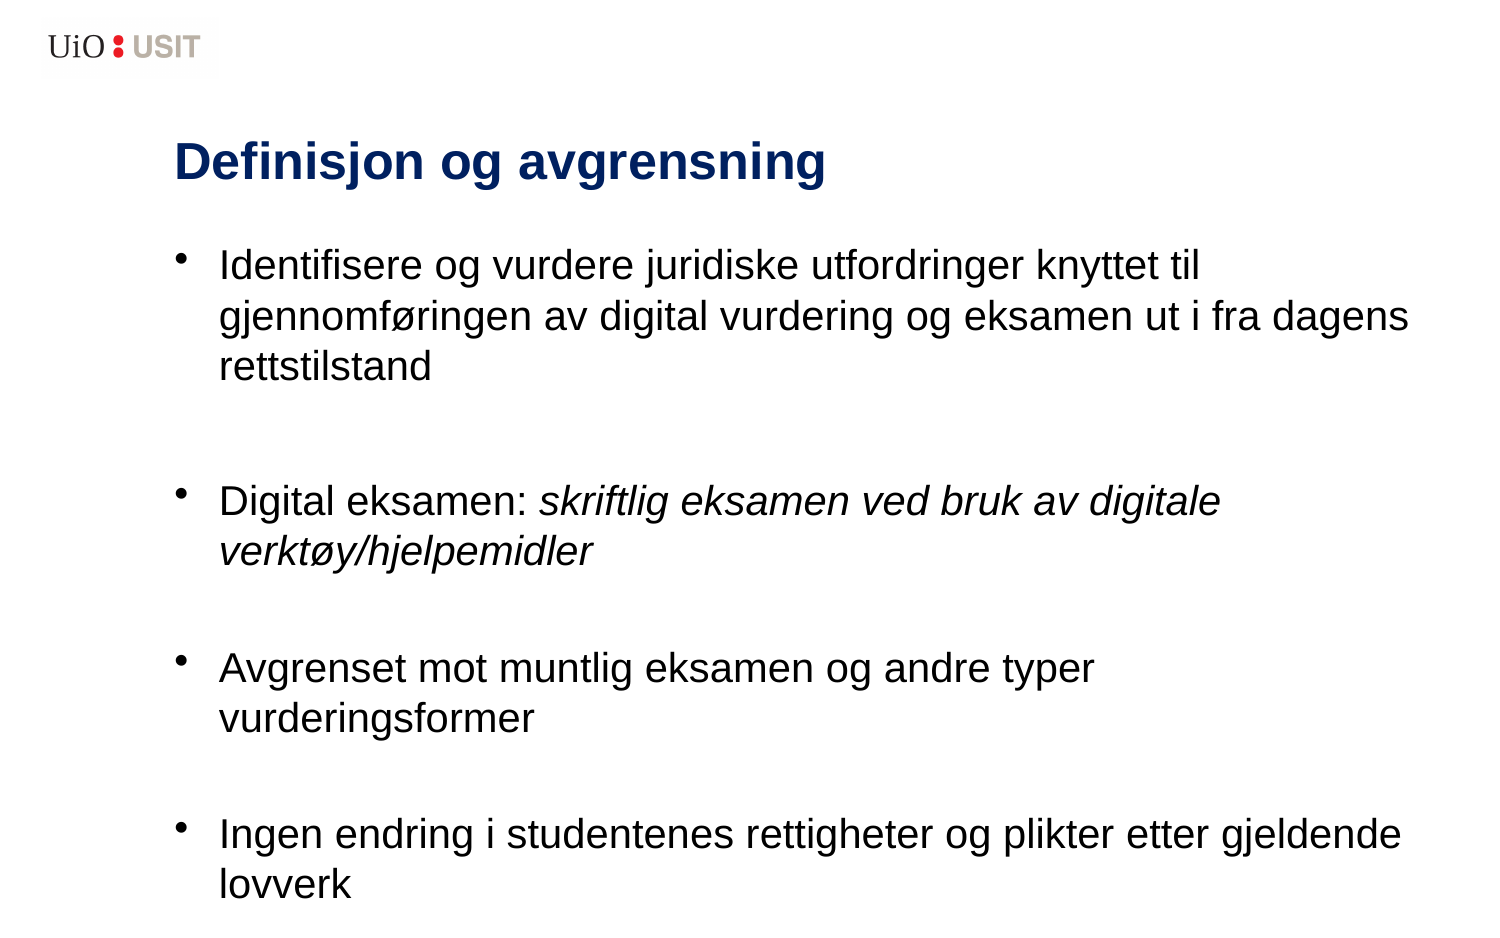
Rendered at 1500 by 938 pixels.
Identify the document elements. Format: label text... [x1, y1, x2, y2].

title Definisjon og avgrensning [162, 75, 1425, 232]
picture [41, 17, 219, 79]
list Identifisere og vurdere juridiske utfordringer knyttet til gjennomføringen av digital vurdering og eksamen ut i fra dagens rettstilstand Digital eksamen: skriftlig eksamen ved bruk av digitale verktøy/hjelpemidler Avgrenset mot muntlig eksamen og andre typer vurderingsformer Ingen endring i studentenes rettigheter og plikter etter gjeldende lovverk [162, 232, 1425, 834]
